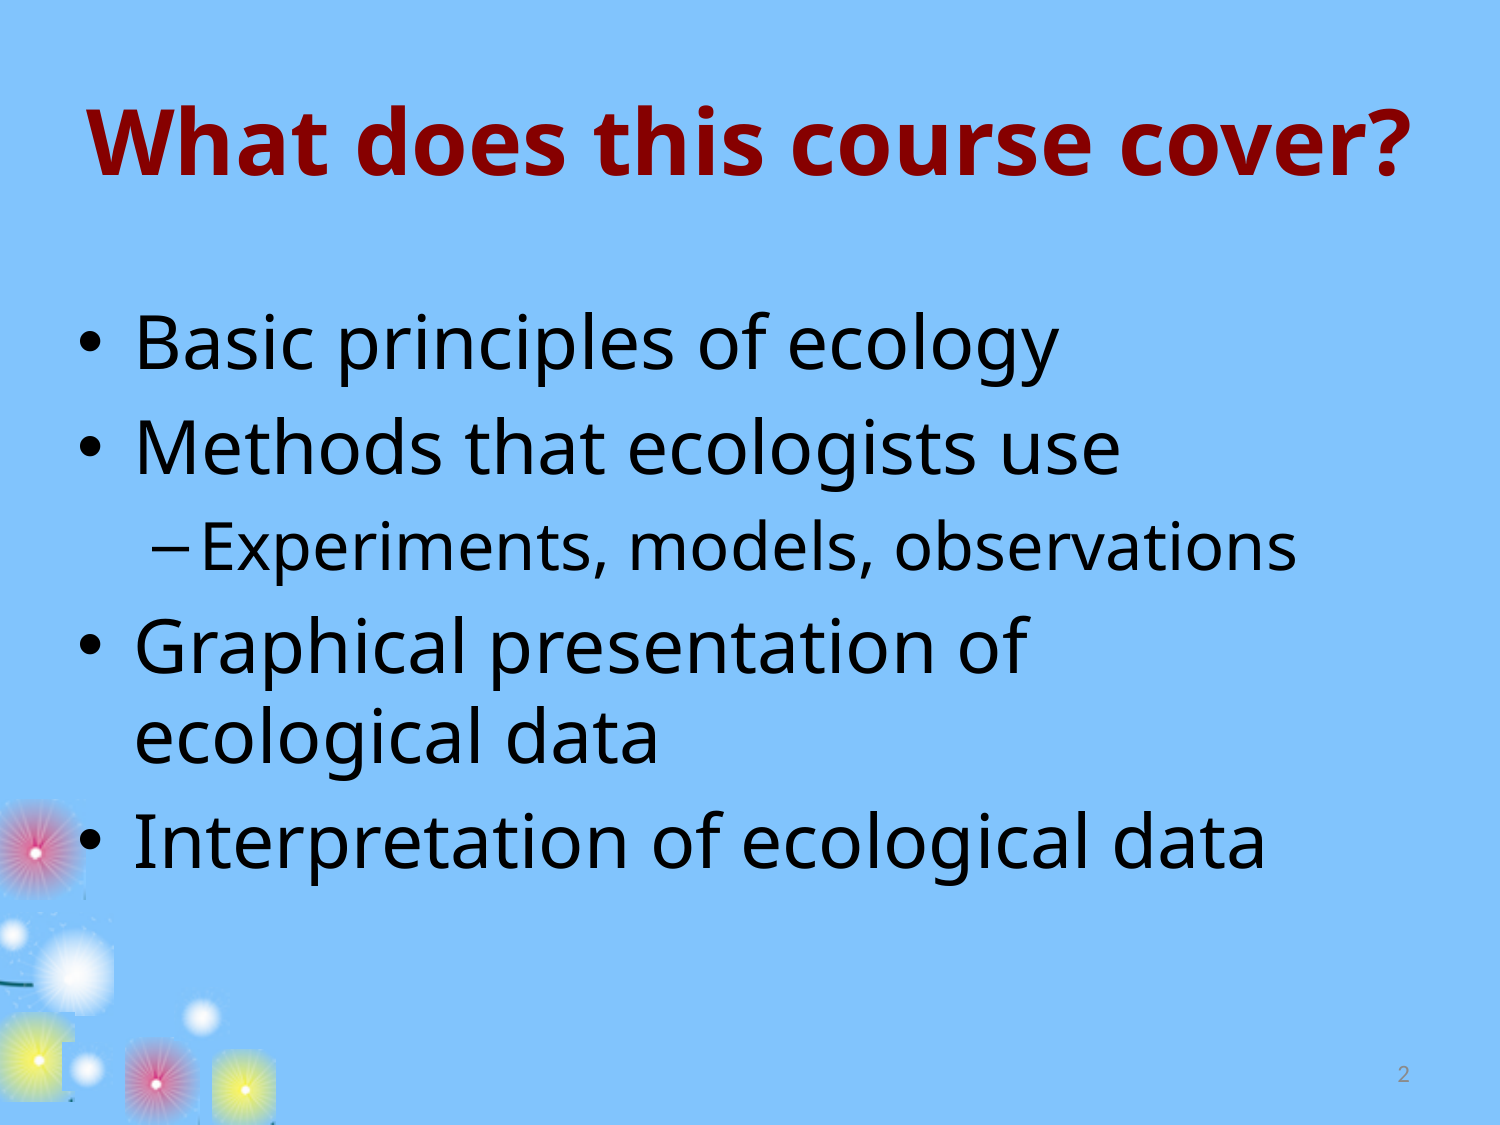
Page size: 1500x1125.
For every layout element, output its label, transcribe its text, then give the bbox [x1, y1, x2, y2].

list Basic principles of ecology Methods that ecologists use Experiments, models, observations Graphical presentation of ecological data Interpretation of ecological data [62, 287, 1413, 1030]
picture [0, 0, 1500, 1125]
title What does this course cover? [62, 45, 1438, 233]
slide_number 2 [1074, 1042, 1425, 1103]
